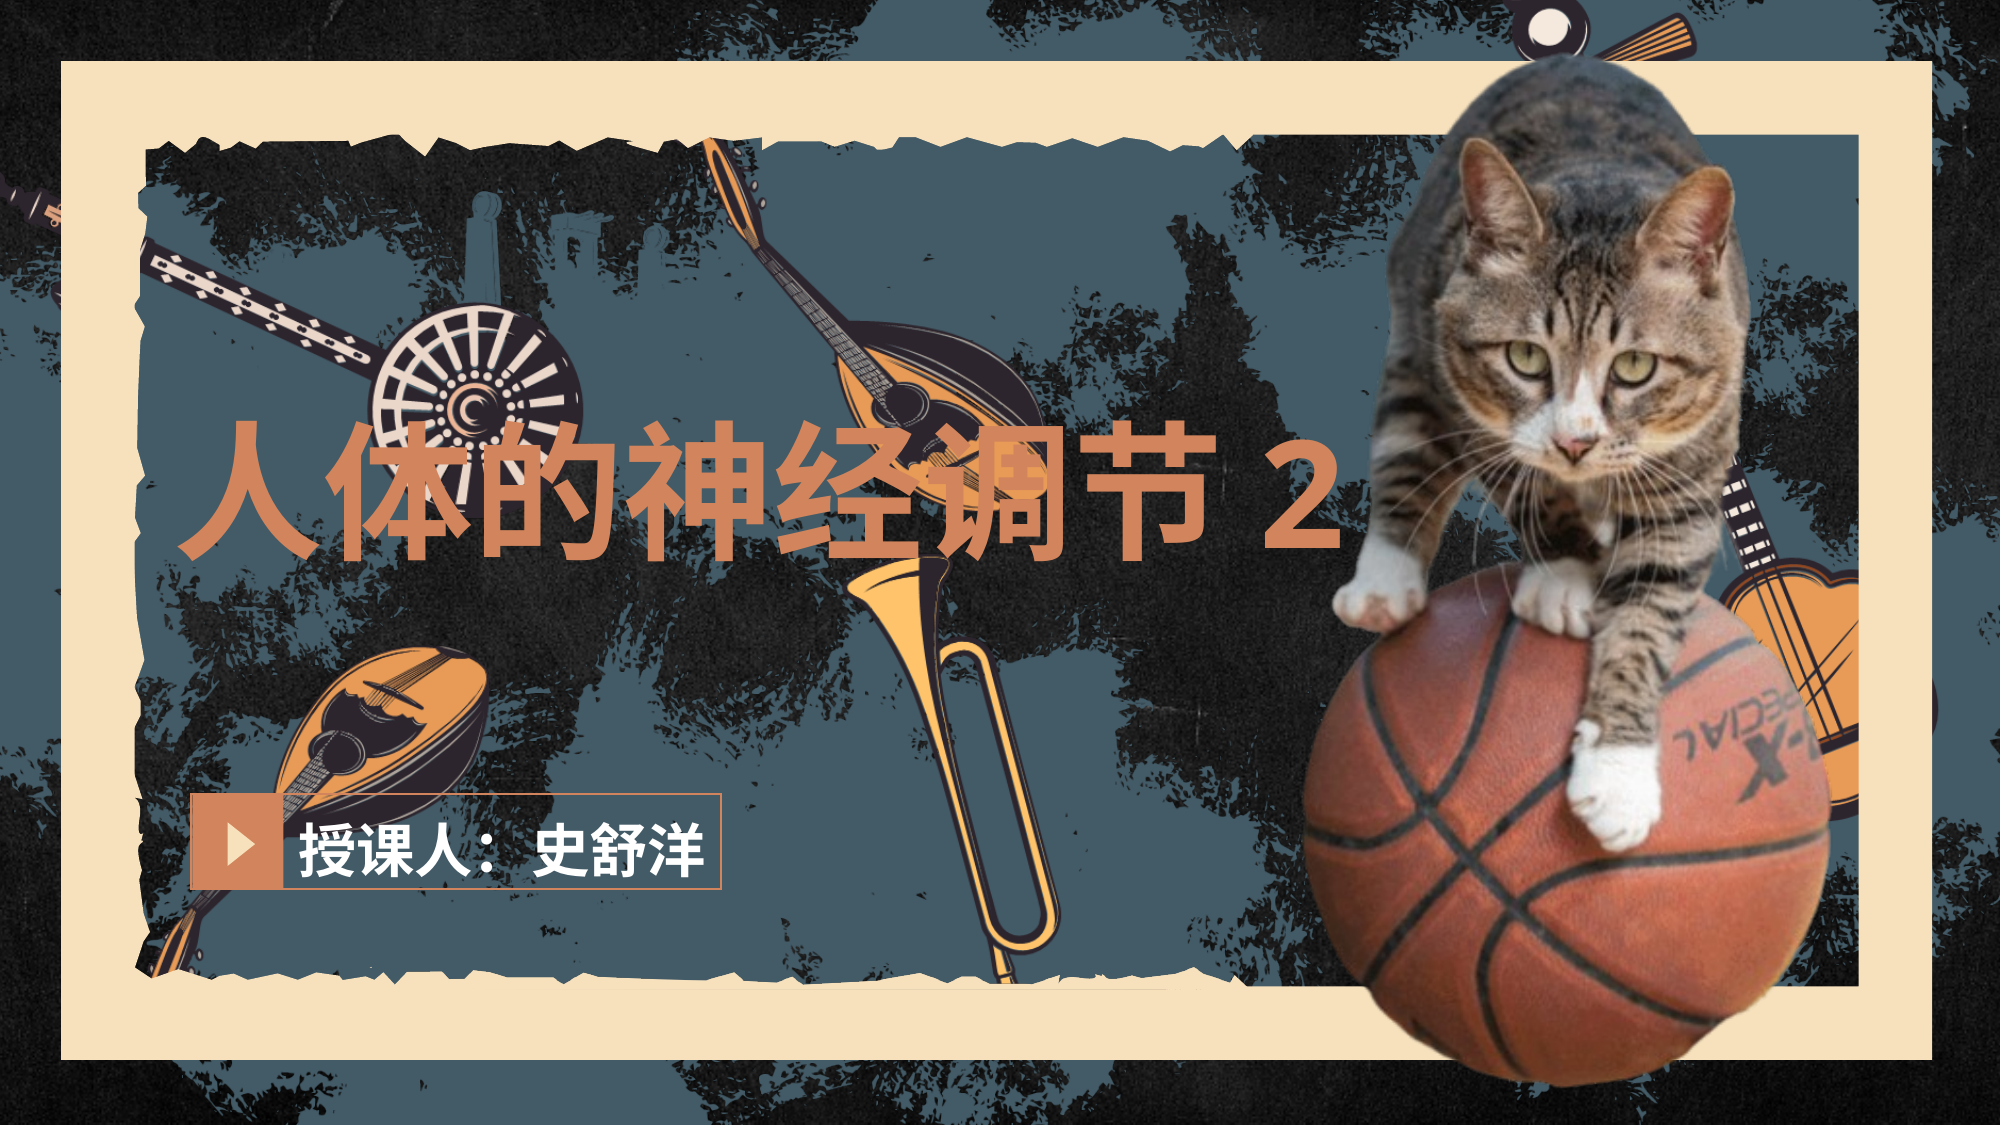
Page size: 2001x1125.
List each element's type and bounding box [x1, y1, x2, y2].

picture [0, 0, 2000, 1125]
text_box [191, 794, 722, 968]
